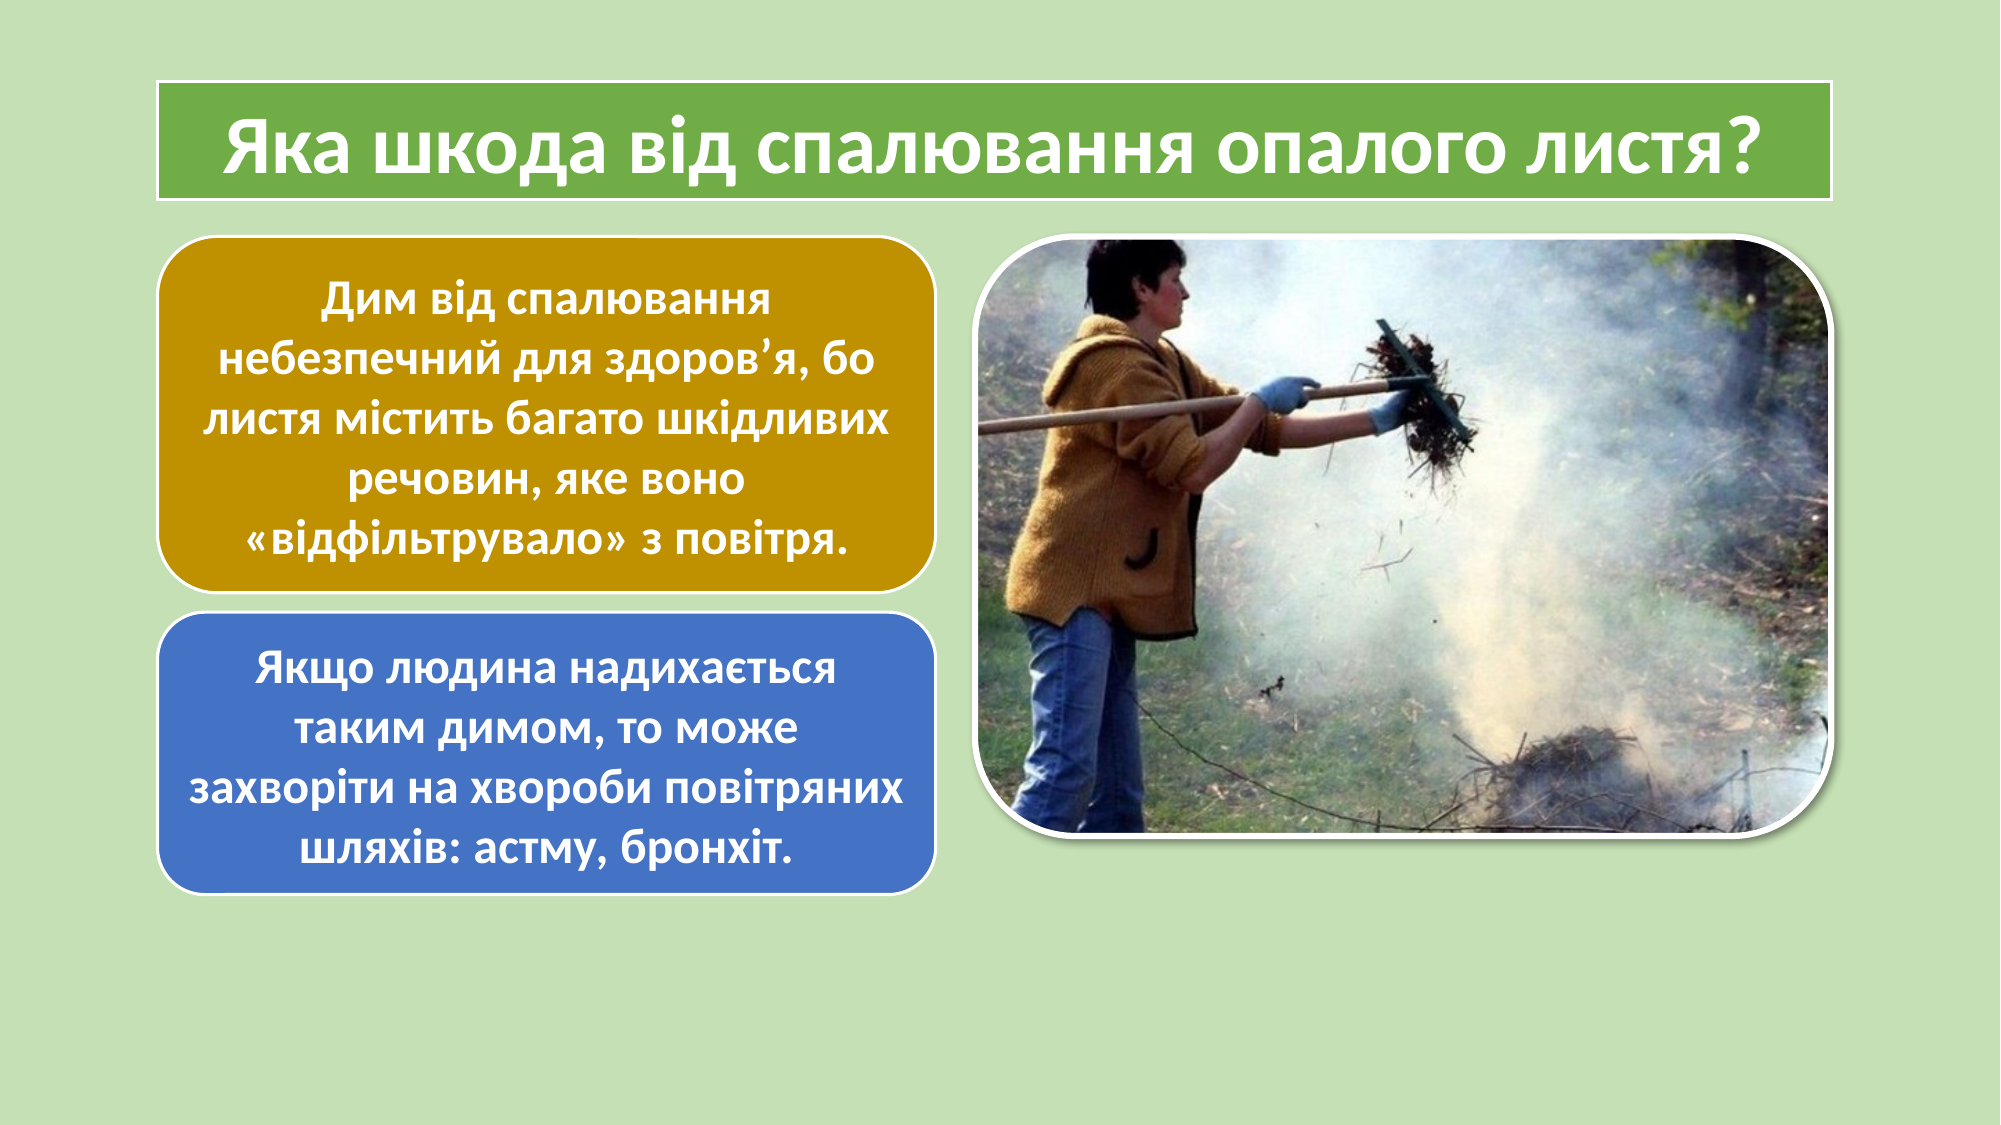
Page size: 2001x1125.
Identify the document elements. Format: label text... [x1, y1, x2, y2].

text_box Якщо людина надихається таким димом, то може захворіти на хвороби повітряних шляхів: астму, бронхіт. [155, 610, 938, 897]
text_box Яка шкода від спалювання опалого листя? [156, 80, 1833, 201]
picture [974, 236, 1832, 836]
text_box Дим від спалювання небезпечний для здоров’я, бо листя містить багато шкідливих речовин, яке воно «відфільтрувало» з повітря. [155, 234, 938, 595]
